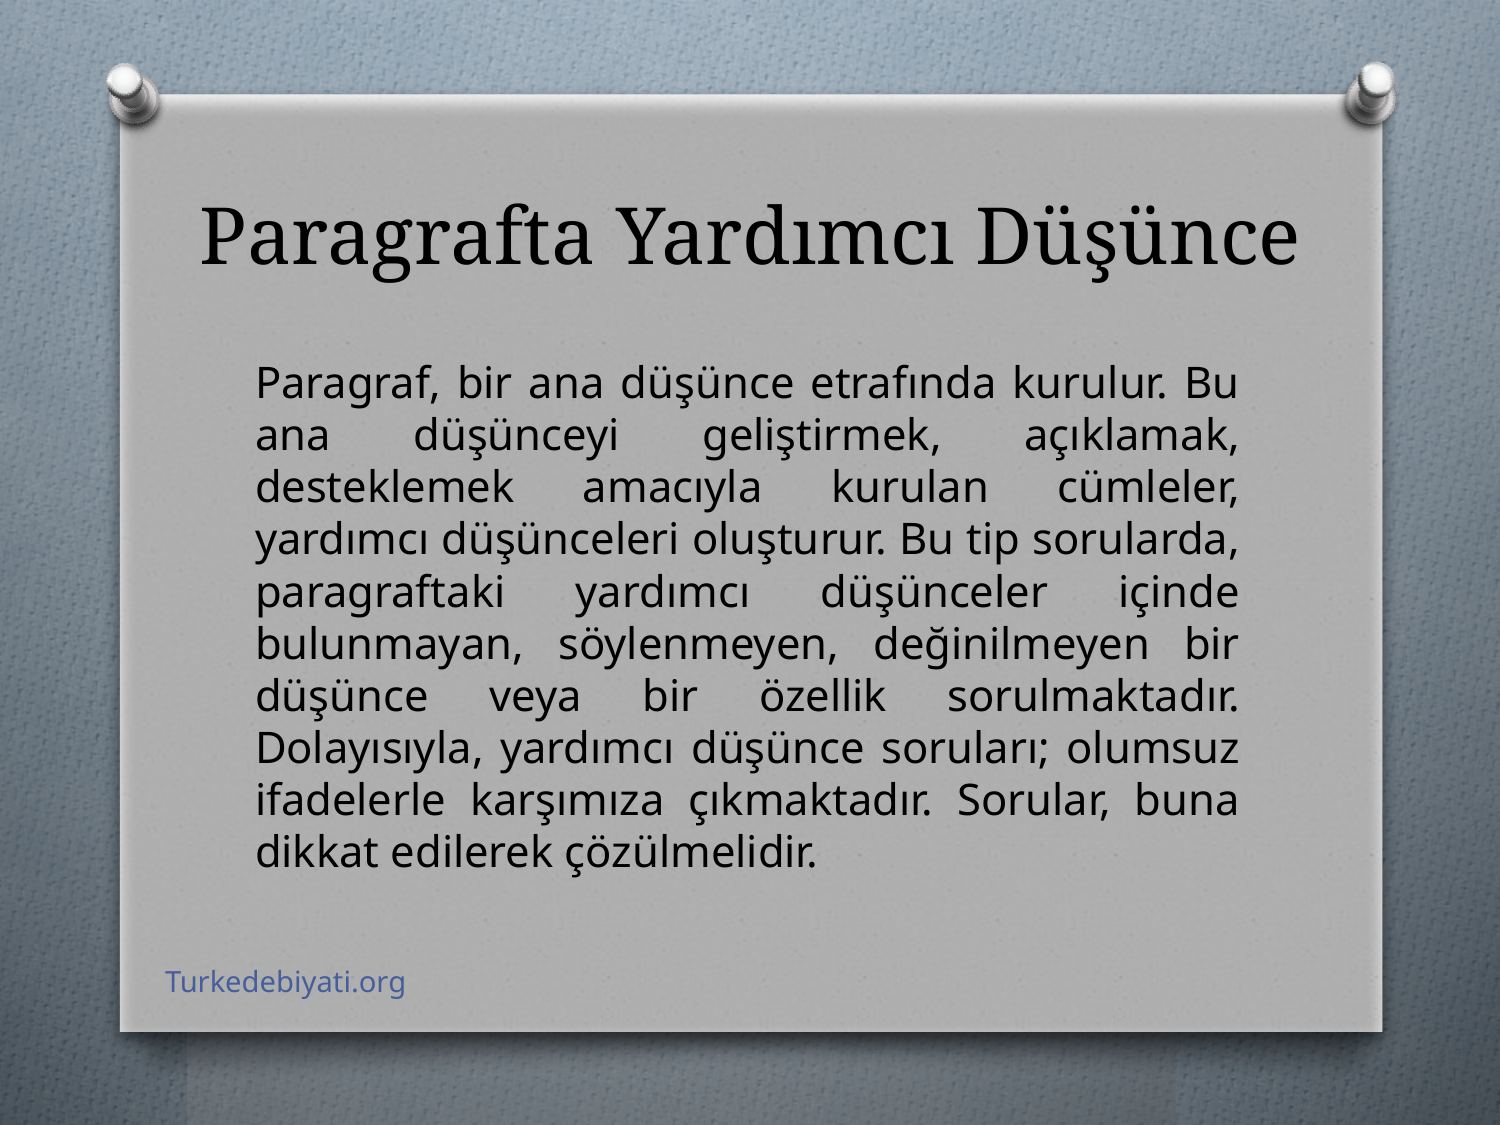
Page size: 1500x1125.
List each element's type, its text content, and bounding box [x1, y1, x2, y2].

picture [1317, 35, 1439, 156]
picture [75, 29, 198, 153]
footer Turkedebiyati.org [150, 952, 1059, 1013]
title Paragrafta Yardımcı Düşünce [179, 134, 1323, 332]
list Paragraf, bir ana düşünce etrafında kurulur. Bu ana düşünceyi geliştirmek, açıklamak, desteklemek amacıyla kurulan cümleler, yardımcı düşünceleri oluşturur. Bu tip sorularda, paragraftaki yardımcı düşünceler içinde bulunmayan, söylenmeyen, değinilmeyen bir düşünce veya bir özellik sorulmaktadır. Dolayısıyla, yardımcı düşünce soruları; olumsuz ifadelerle karşımıza çıkmaktadır. Sorular, buna dikkat edilerek çözülmelidir. [240, 347, 1257, 939]
